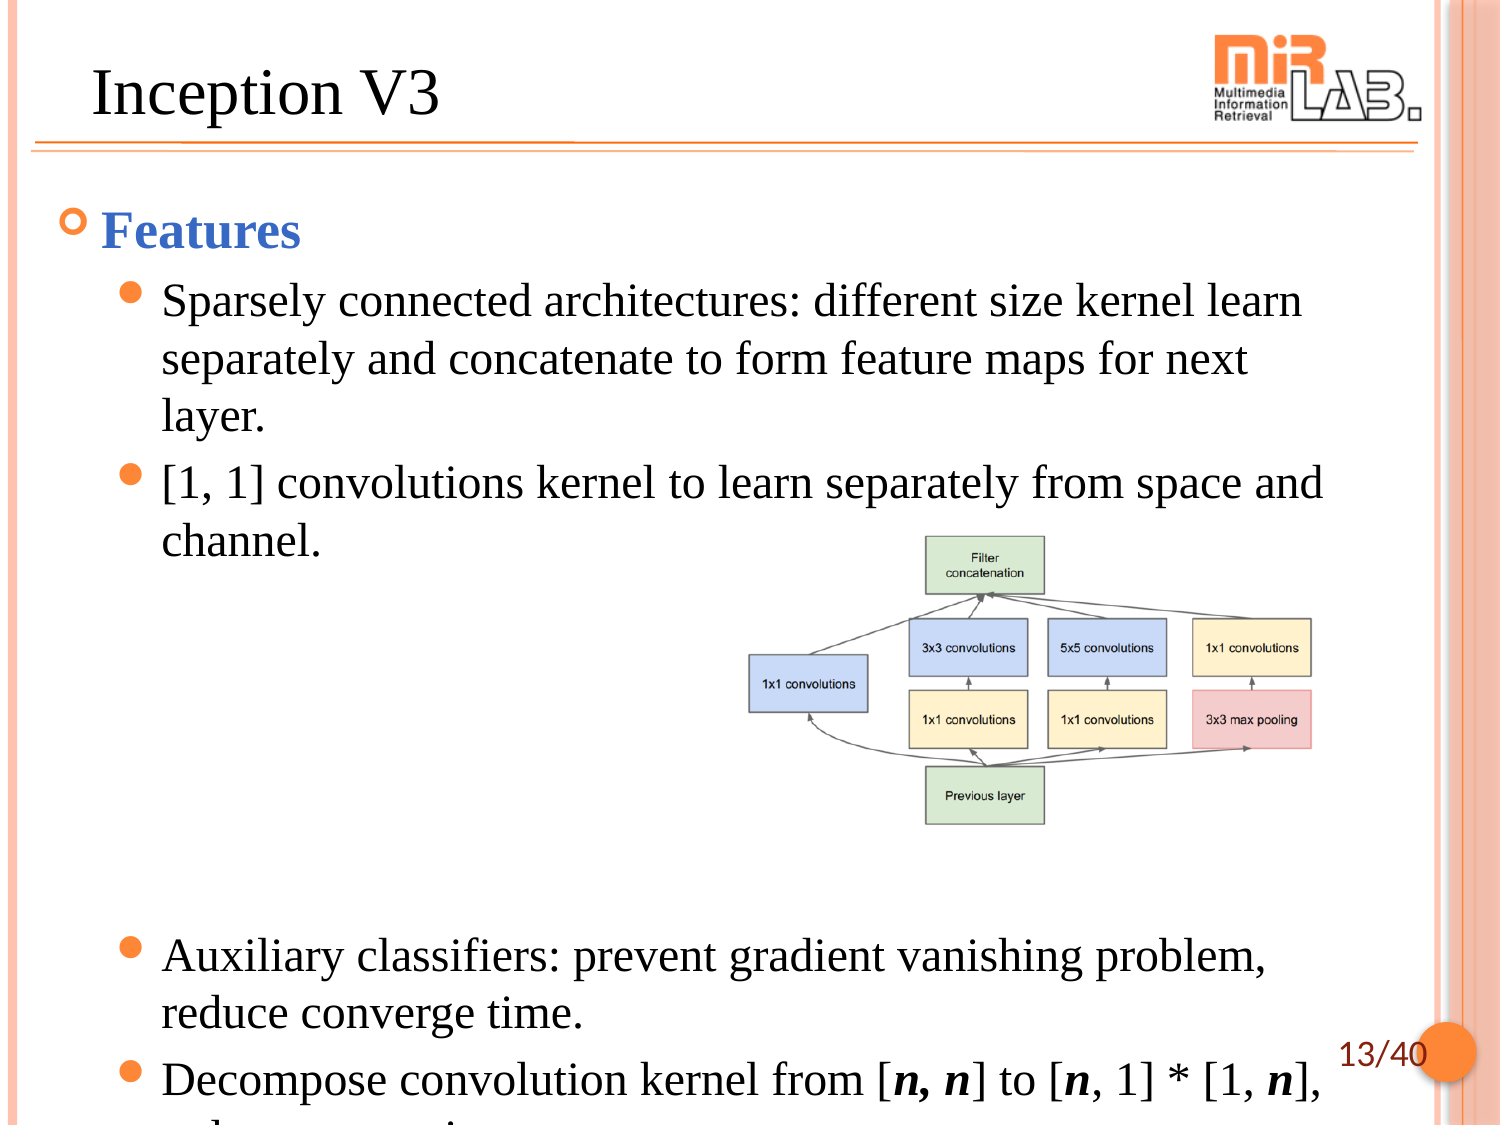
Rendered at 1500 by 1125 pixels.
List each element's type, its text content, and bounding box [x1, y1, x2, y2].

list Features Sparsely connected architectures: different size kernel learn separately and concatenate to form feature maps for next layer. [1, 1] convolutions kernel to learn separately from space and channel. Auxiliary classifiers: prevent gradient vanishing problem, reduce converge time. Decompose convolution kernel from [n, n] to [n, 1] * [1, n], reduce computing steps. [41, 186, 1376, 1120]
picture [1302, 30, 1424, 126]
picture [737, 526, 1319, 833]
title Inception V3 [76, 19, 1302, 136]
